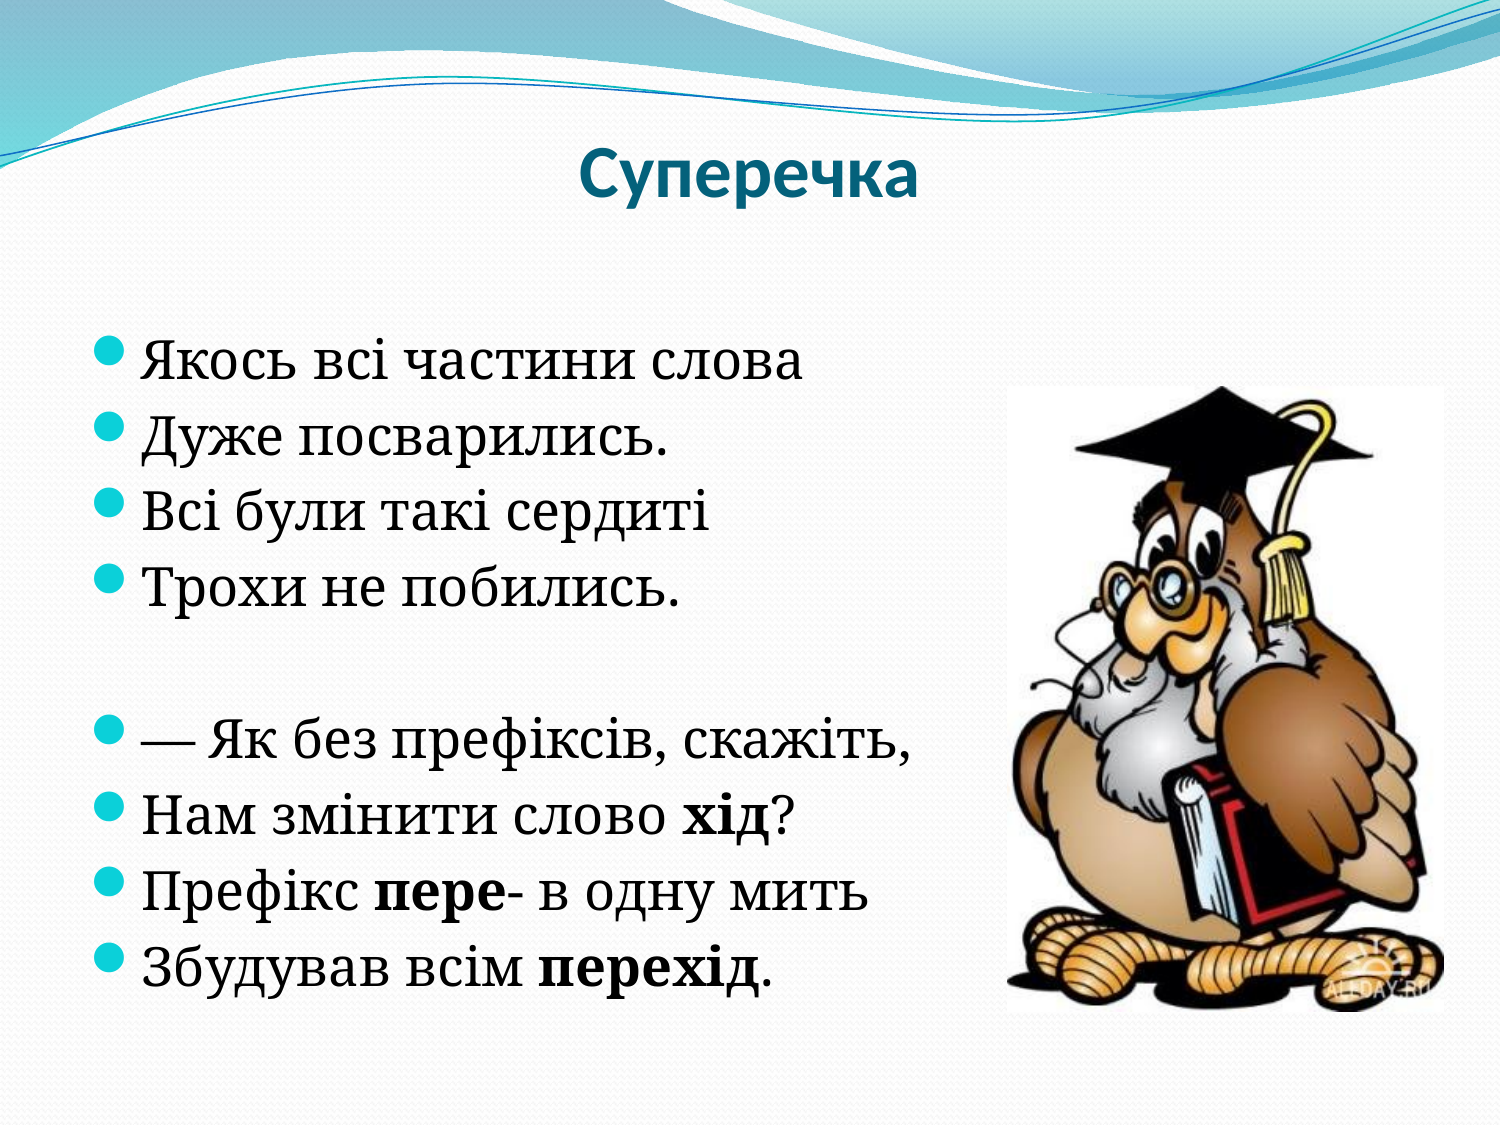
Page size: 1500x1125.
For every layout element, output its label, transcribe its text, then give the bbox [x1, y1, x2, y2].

picture [1007, 386, 1444, 1012]
list Якось всi частини слова Дуже посварились. Всi були такi сердитi Трохи не побились. — Як без префiксiв, скажiть, Нам змiнити слово хiд? Префiкс пере- в одну мить Збудував всiм перехiд. [75, 317, 1425, 1038]
title Суперечка [75, 115, 1425, 303]
